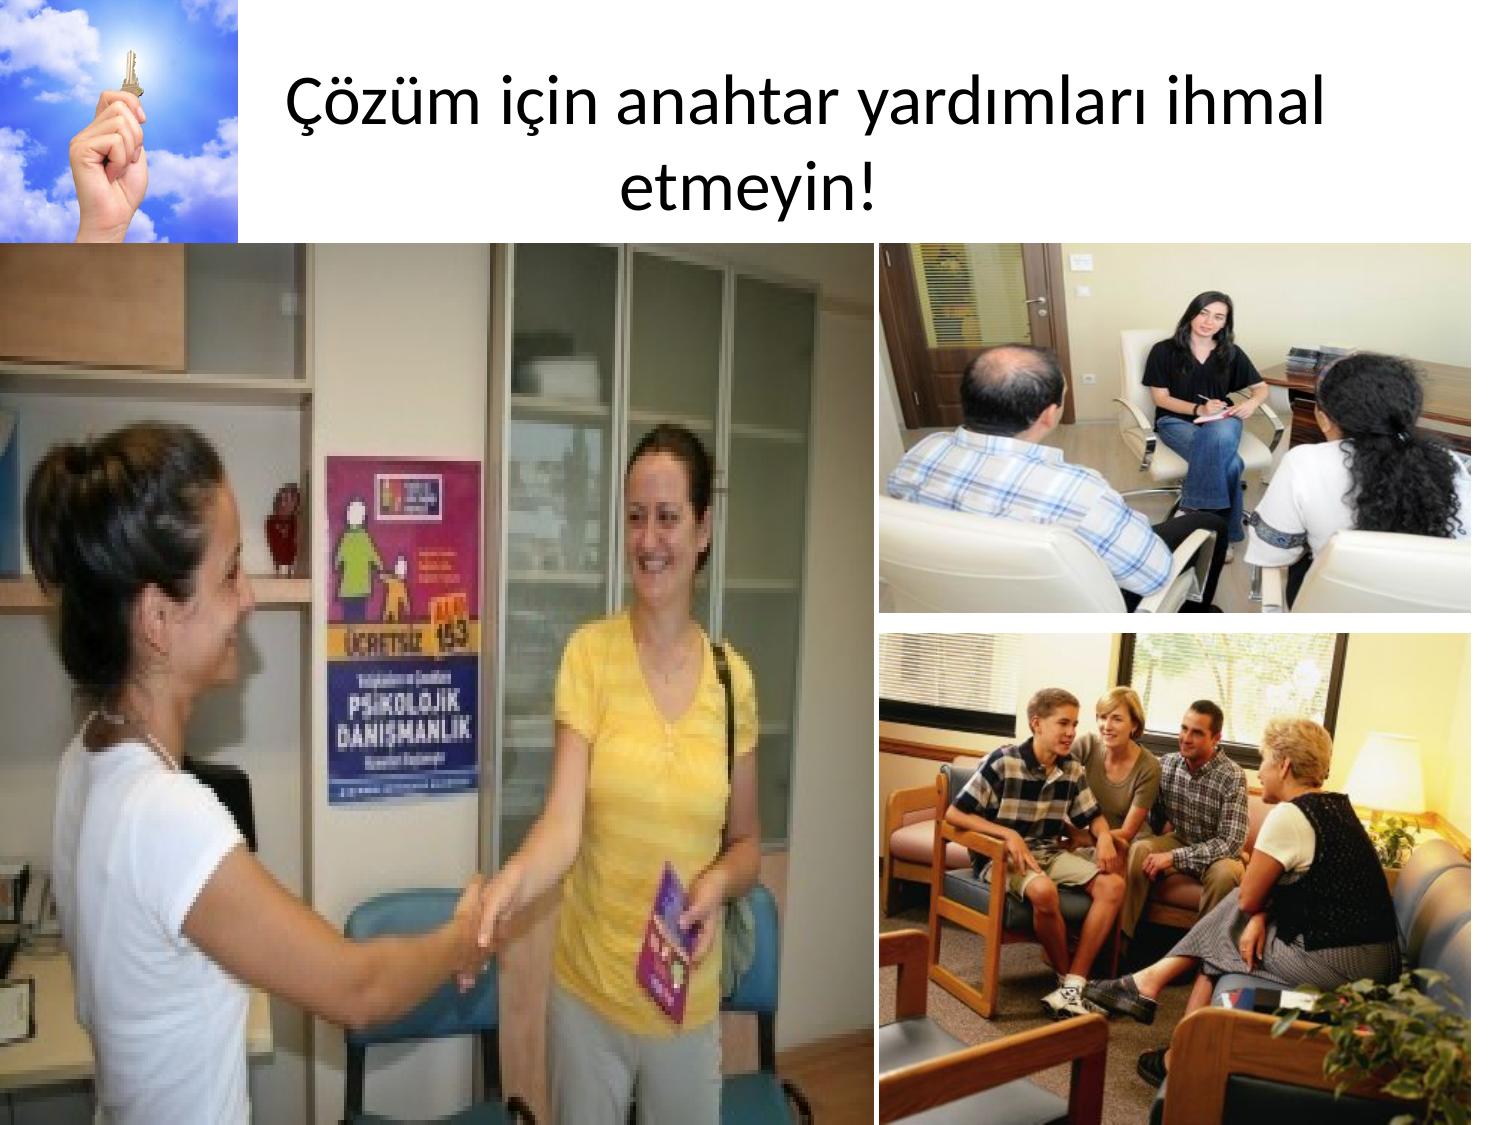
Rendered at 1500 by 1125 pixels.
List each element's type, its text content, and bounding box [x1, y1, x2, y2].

picture [0, 0, 874, 1125]
picture [879, 632, 1471, 1125]
title Çözüm için anahtar yardımları ihmal etmeyin! [242, 44, 1426, 233]
picture [879, 243, 1471, 613]
